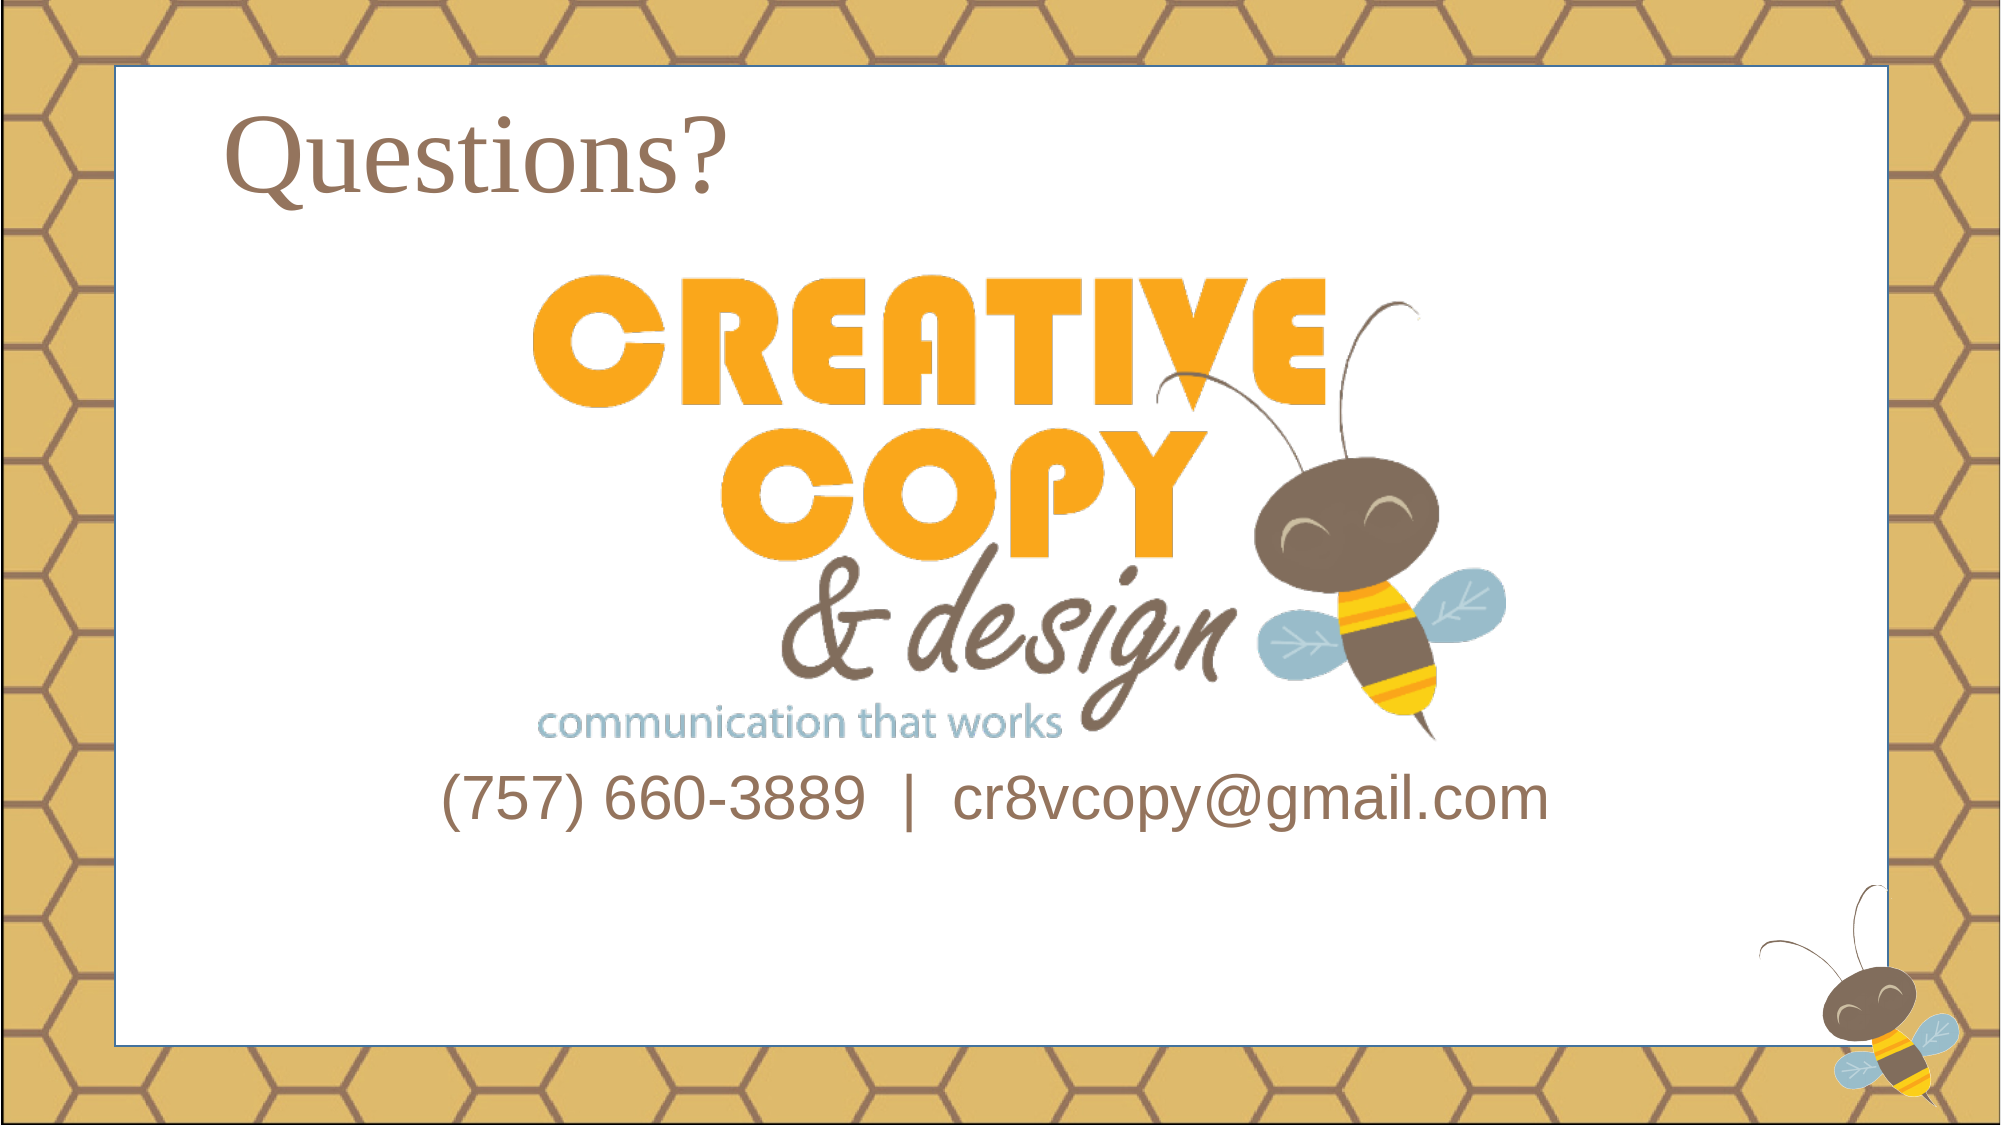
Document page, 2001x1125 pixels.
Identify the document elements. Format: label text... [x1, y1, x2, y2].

picture [2, 0, 1998, 1125]
text_box (757) 660-3889 | cr8vcopy@gmail.com [277, 749, 1714, 840]
text_box Questions? [121, 70, 1628, 223]
